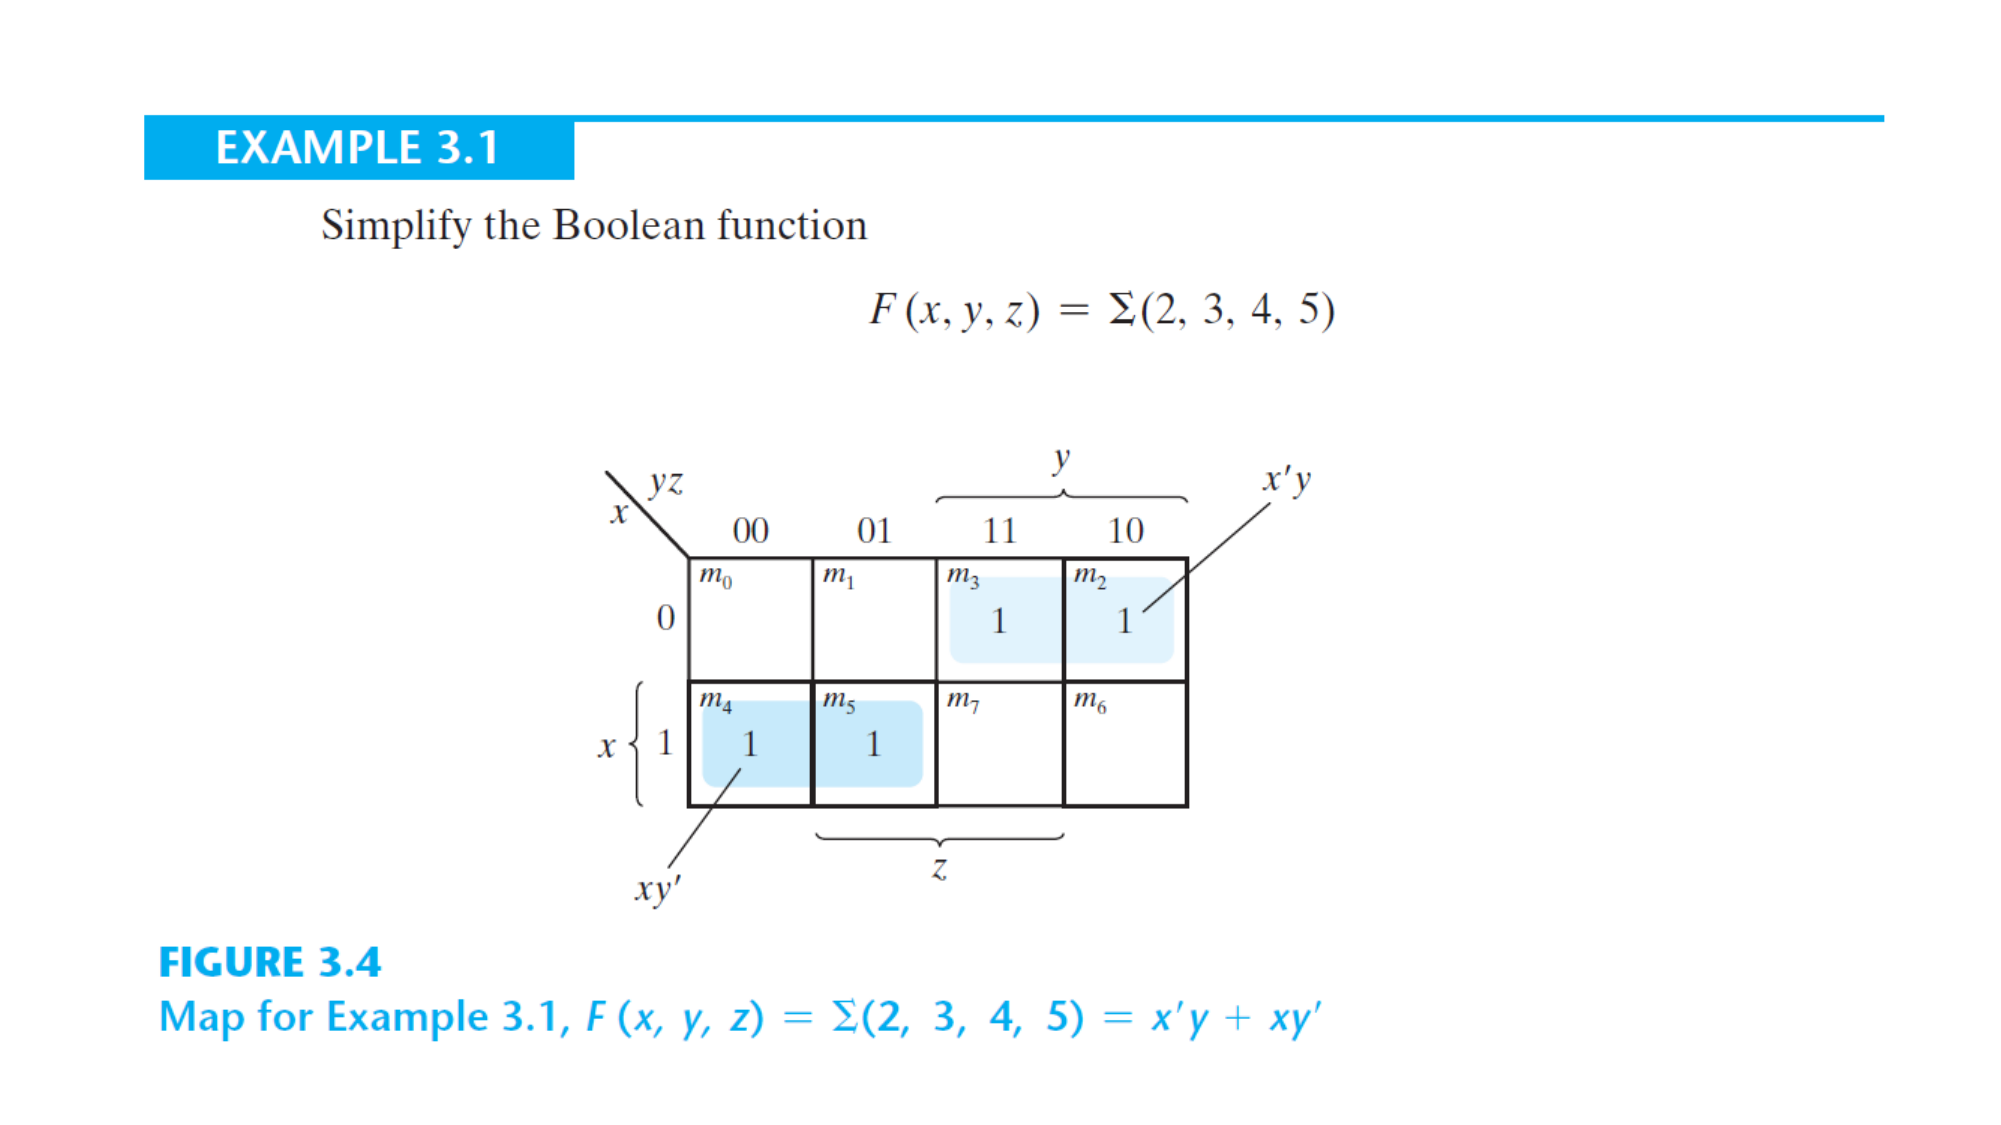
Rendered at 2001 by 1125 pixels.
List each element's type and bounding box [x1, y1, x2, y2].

picture [132, 107, 1890, 340]
picture [132, 429, 1350, 1061]
